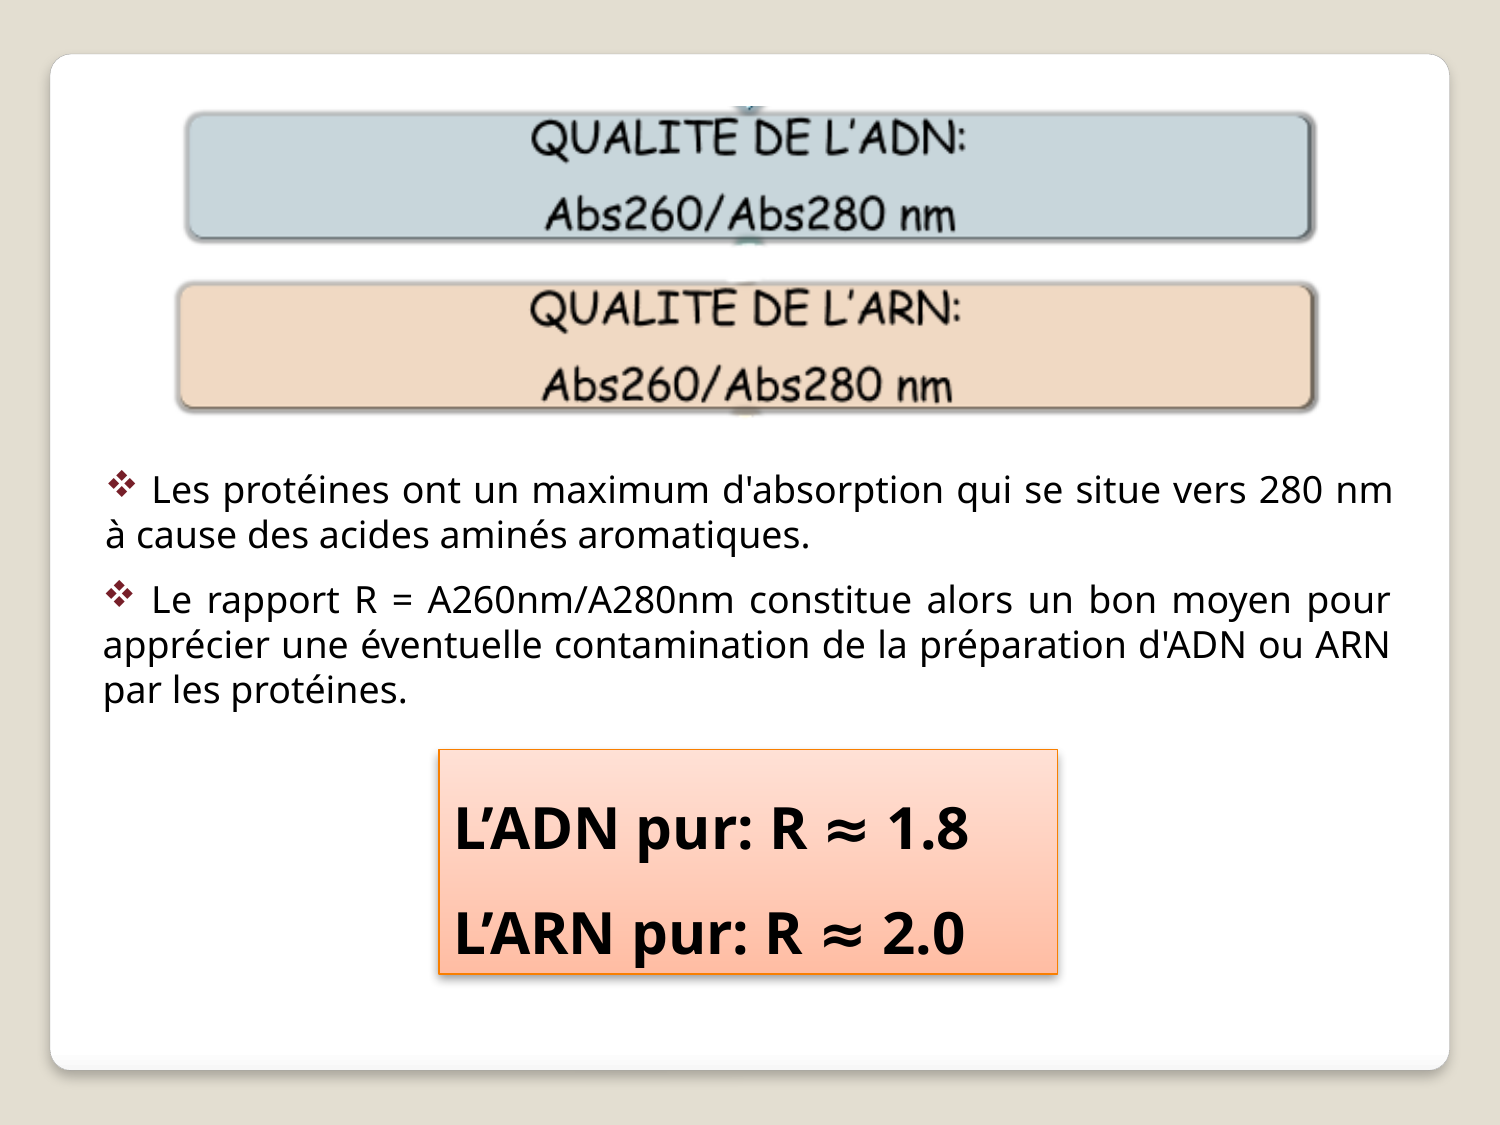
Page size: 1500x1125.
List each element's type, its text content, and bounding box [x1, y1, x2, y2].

text_box Les protéines ont un maximum d'absorption qui se situe vers 280 nm à cause des acides aminés aromatiques. [90, 458, 1410, 564]
picture [159, 105, 1339, 251]
text_box Le rapport R = A260nm/A280nm constitue alors un bon moyen pour apprécier une éventuelle contamination de la préparation d'ADN ou ARN par les protéines. [87, 569, 1407, 719]
text_box L’ADN pur: R ≈ 1.8 L’ARN pur: R ≈ 2.0 [438, 749, 1058, 975]
picture [155, 266, 1342, 425]
